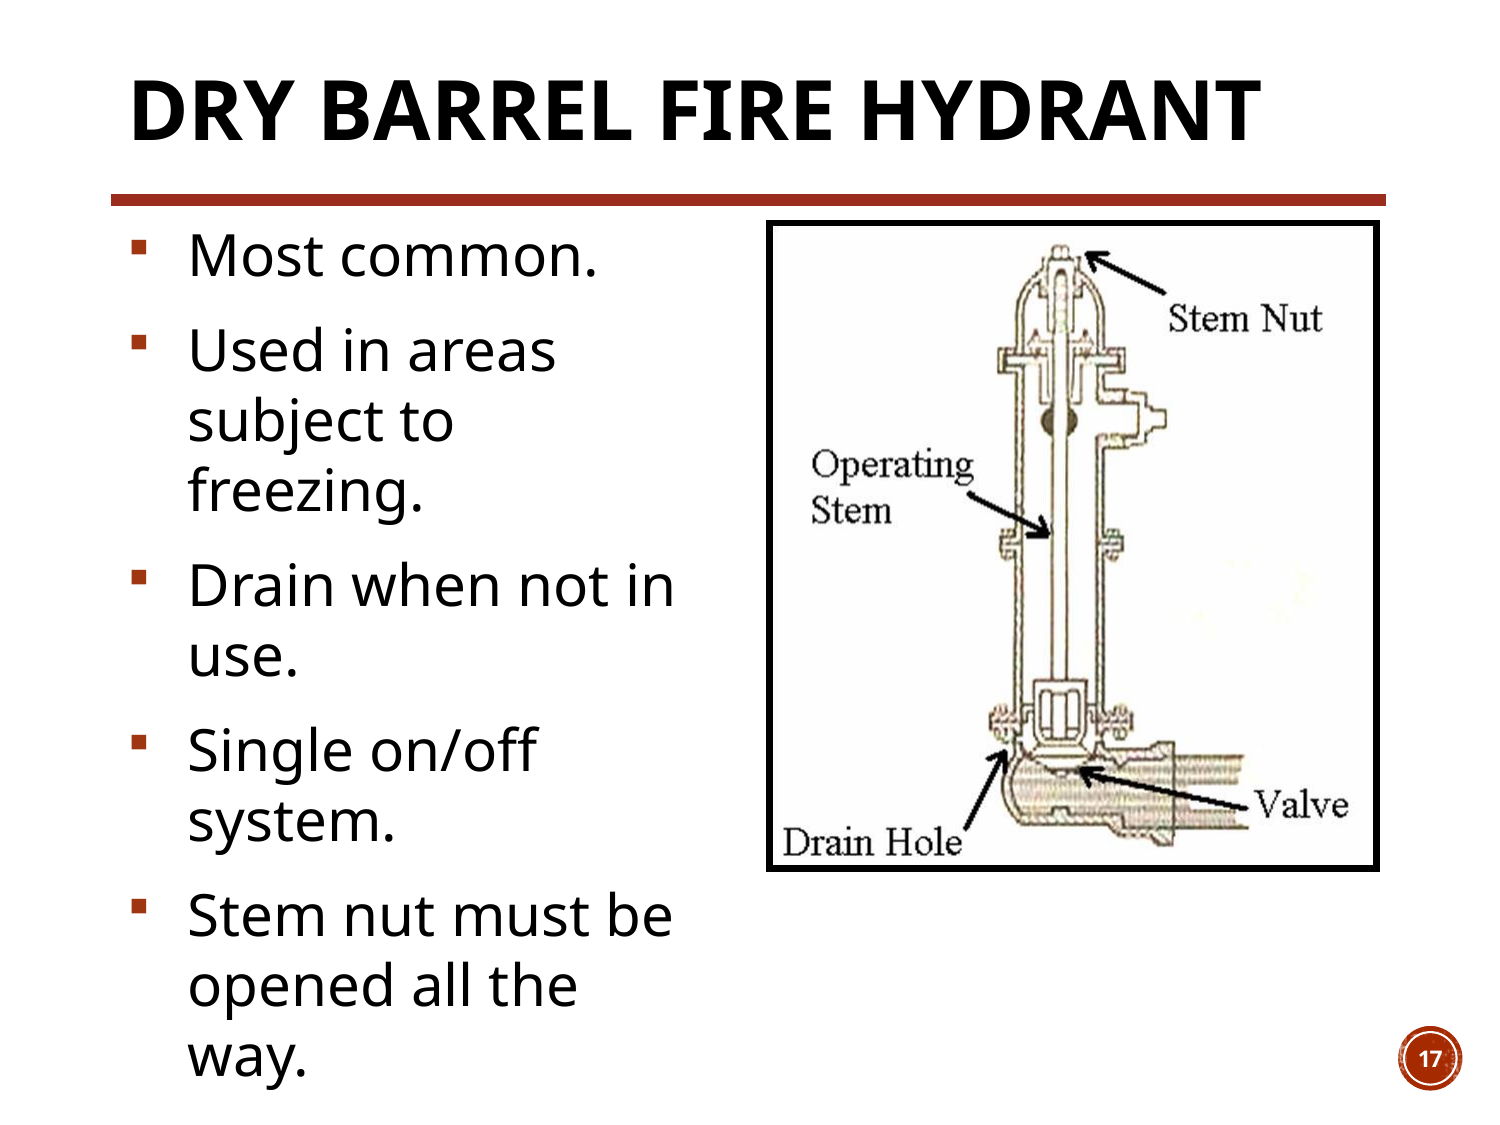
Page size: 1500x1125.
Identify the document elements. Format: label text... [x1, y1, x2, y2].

title Dry Barrel Fire Hydrant [112, 32, 1388, 183]
list Most common. Used in areas subject to freezing. Drain when not in use. Single on/off system. Stem nut must be opened all the way. [112, 211, 713, 1100]
picture [771, 225, 1376, 868]
